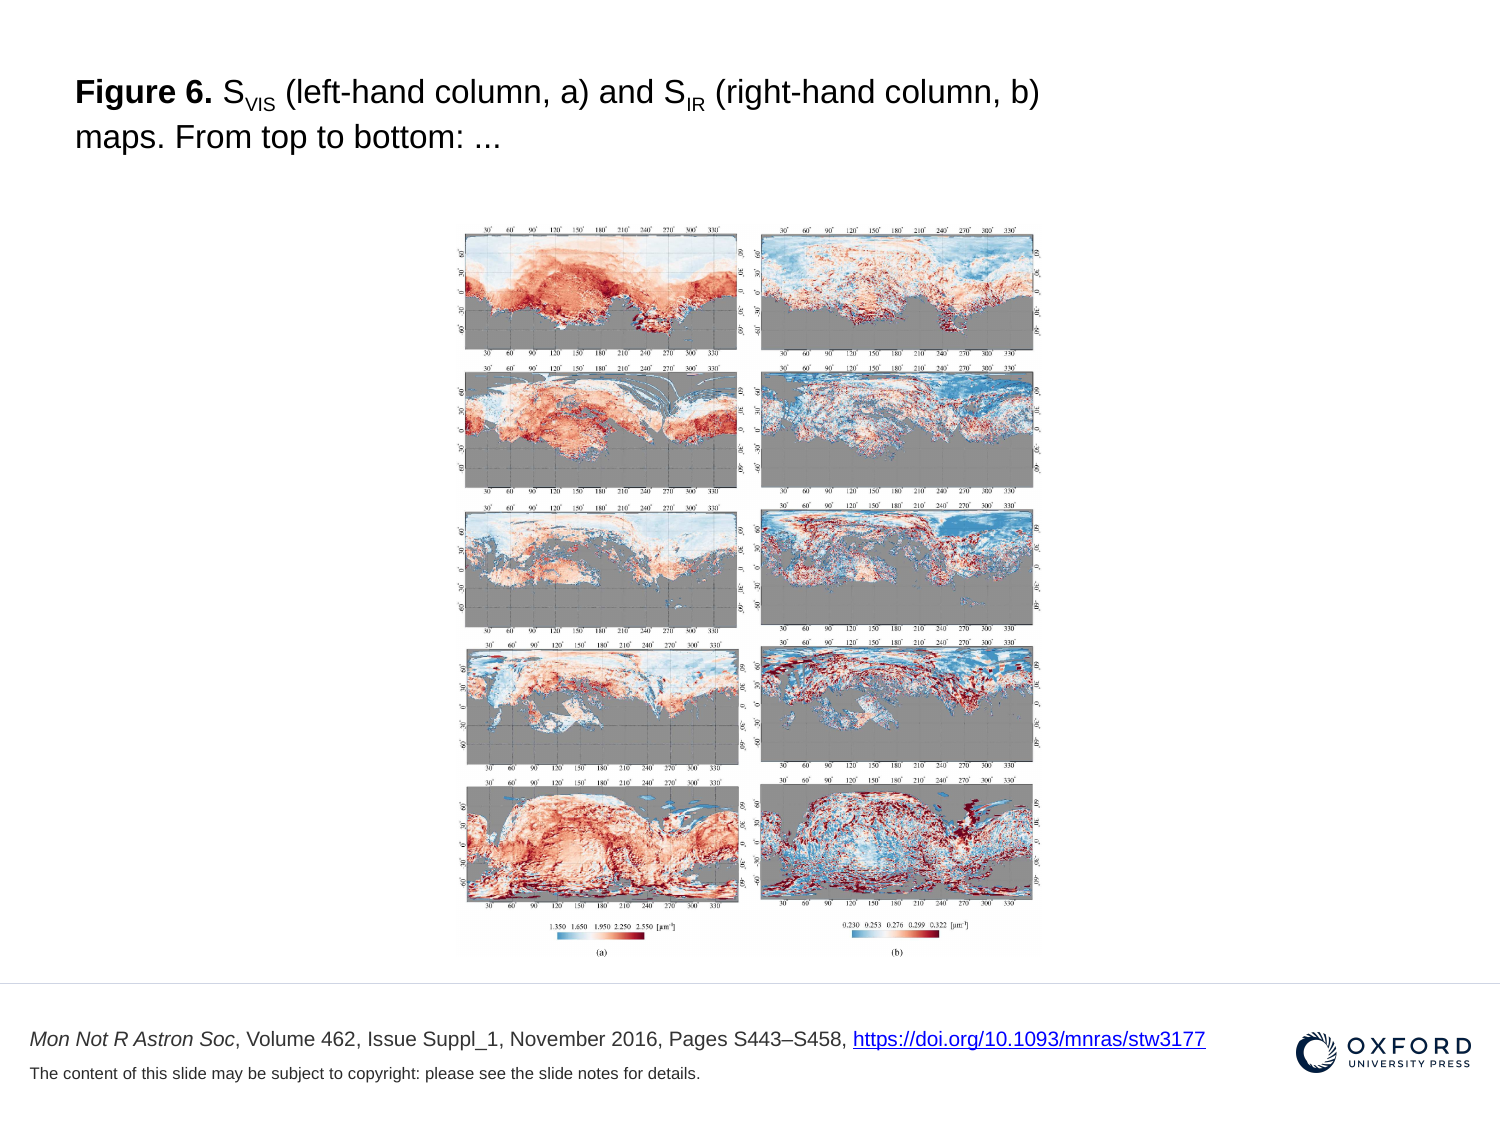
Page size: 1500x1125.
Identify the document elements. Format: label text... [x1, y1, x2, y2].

picture [1296, 1032, 1471, 1073]
title Figure 6. SVIS (left-hand column, a) and SIR (right-hand column, b) maps. From top to bottom: ... [75, 69, 1078, 171]
footer Mon Not R Astron Soc, Volume 462, Issue Suppl_1, November 2016, Pages S443–S458, https://doi.org/10.1093/mnras/stw3177 The content of this slide may be subject to copyright: please see the slide notes for details. [0, 983, 1260, 1125]
picture [456, 224, 1042, 957]
